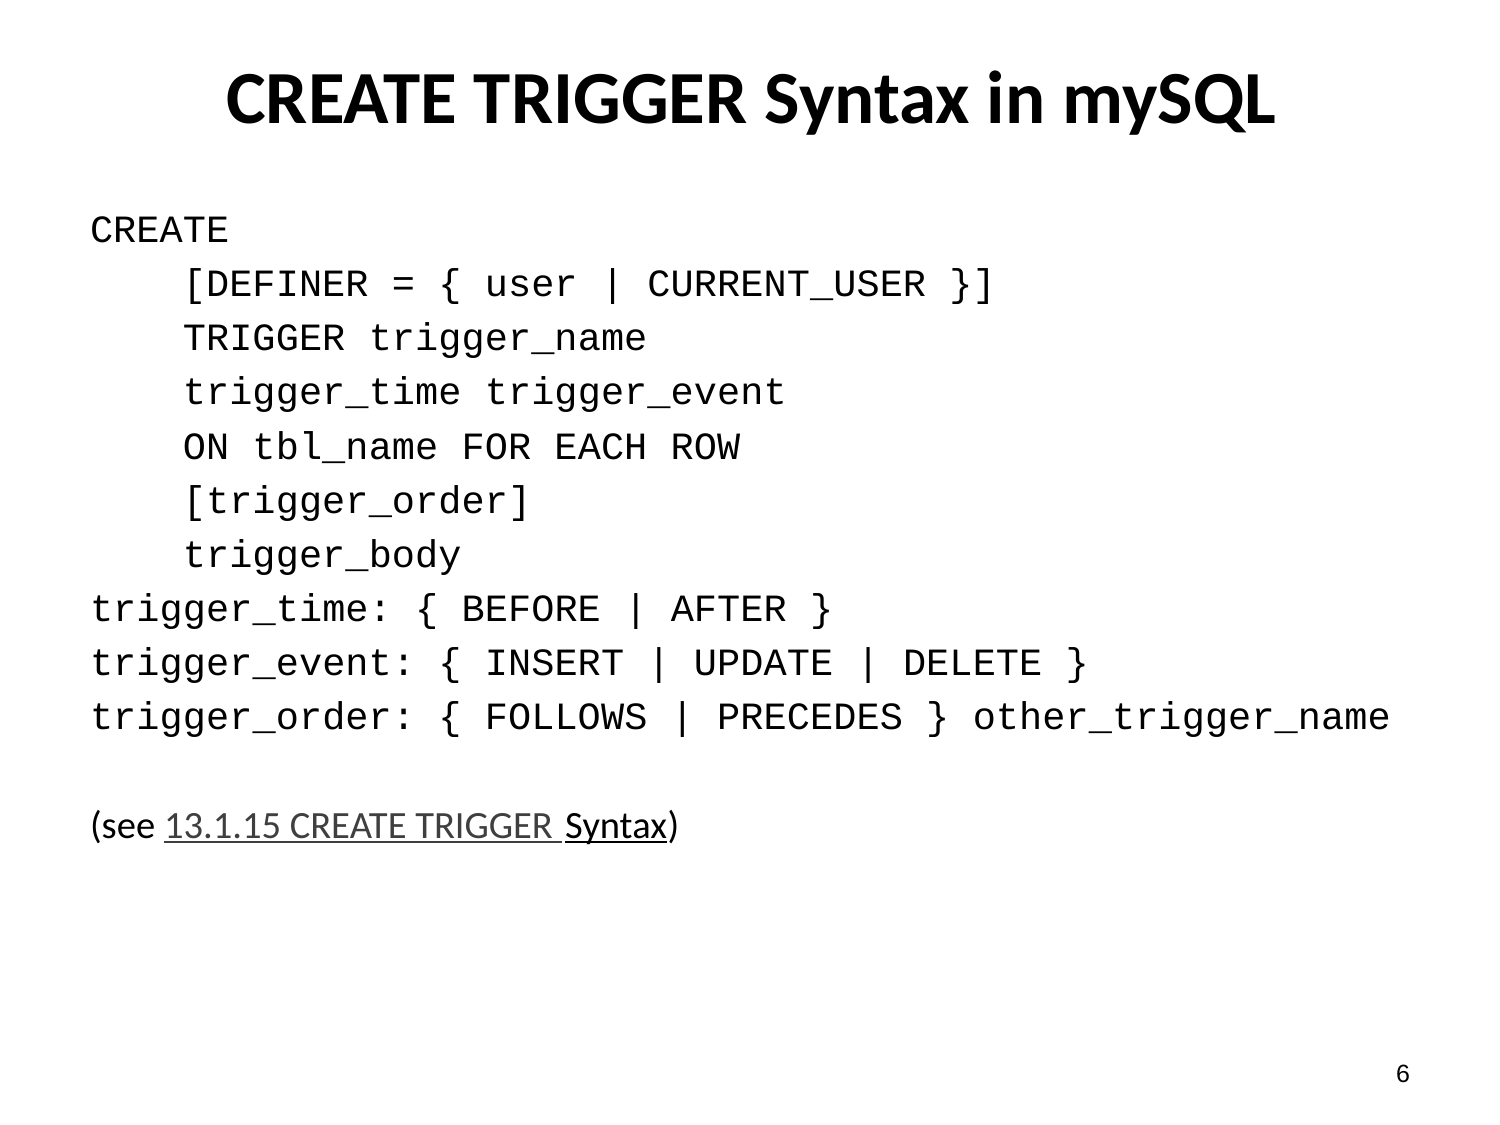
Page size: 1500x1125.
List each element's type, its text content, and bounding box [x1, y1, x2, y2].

title CREATE TRIGGER Syntax in mySQL [76, 19, 1427, 169]
slide_number 5 [1074, 1042, 1425, 1103]
list CREATE [DEFINER = { user | CURRENT_USER }] TRIGGER trigger_name trigger_time trigger_event ON tbl_name FOR EACH ROW [trigger_order] trigger_body trigger_time: { BEFORE | AFTER } trigger_event: { INSERT | UPDATE | DELETE } trigger_order: { FOLLOWS | PRECEDES } other_trigger_name (see 13.1.15 CREATE TRIGGER Syntax) [75, 196, 1425, 1024]
